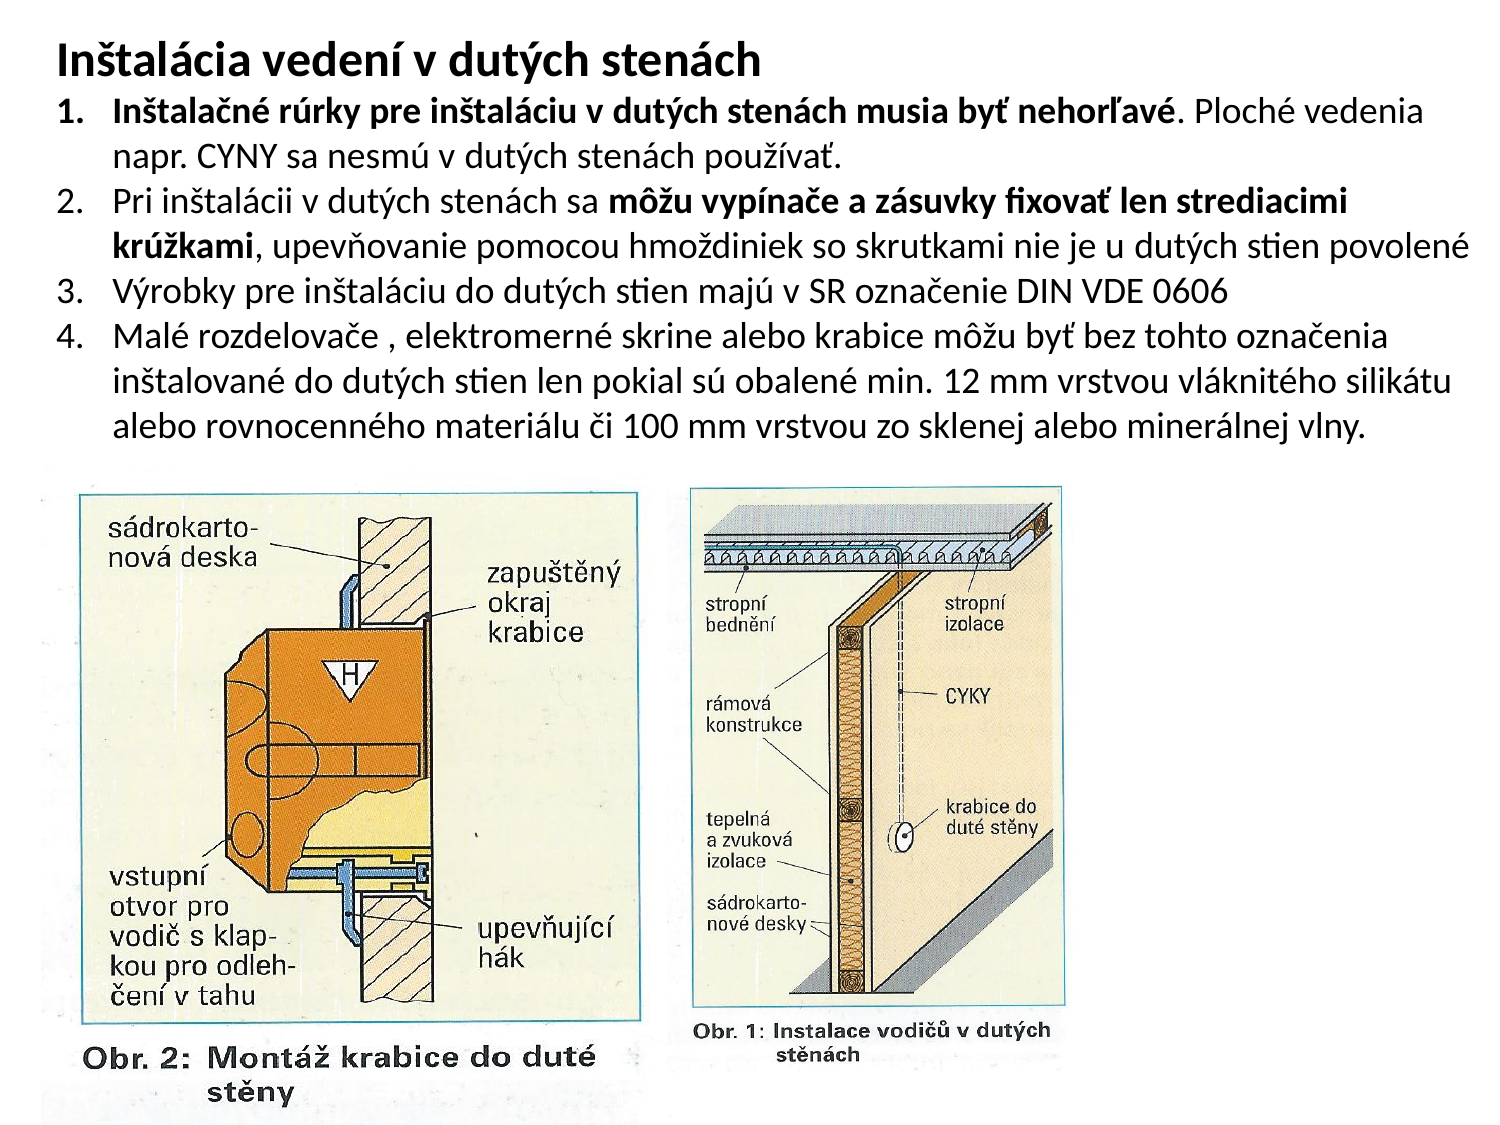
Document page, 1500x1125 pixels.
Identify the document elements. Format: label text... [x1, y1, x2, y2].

picture [41, 467, 1093, 1125]
text_box Inštalácia vedení v dutých stenách Inštalačné rúrky pre inštaláciu v dutých stenách musia byť nehorľavé. Ploché vedenia napr. CYNY sa nesmú v dutých stenách používať. Pri inštalácii v dutých stenách sa môžu vypínače a zásuvky fixovať len strediacimi krúžkami, upevňovanie pomocou hmoždiniek so skrutkami nie je u dutých stien povolené Výrobky pre inštaláciu do dutých stien majú v SR označenie DIN VDE 0606 Malé rozdelovače , elektromerné skrine alebo krabice môžu byť bez tohto označenia inštalované do dutých stien len pokial sú obalené min. 12 mm vrstvou vláknitého silikátu alebo rovnocenného materiálu či 100 mm vrstvou zo sklenej alebo minerálnej vlny. [41, 18, 1500, 499]
